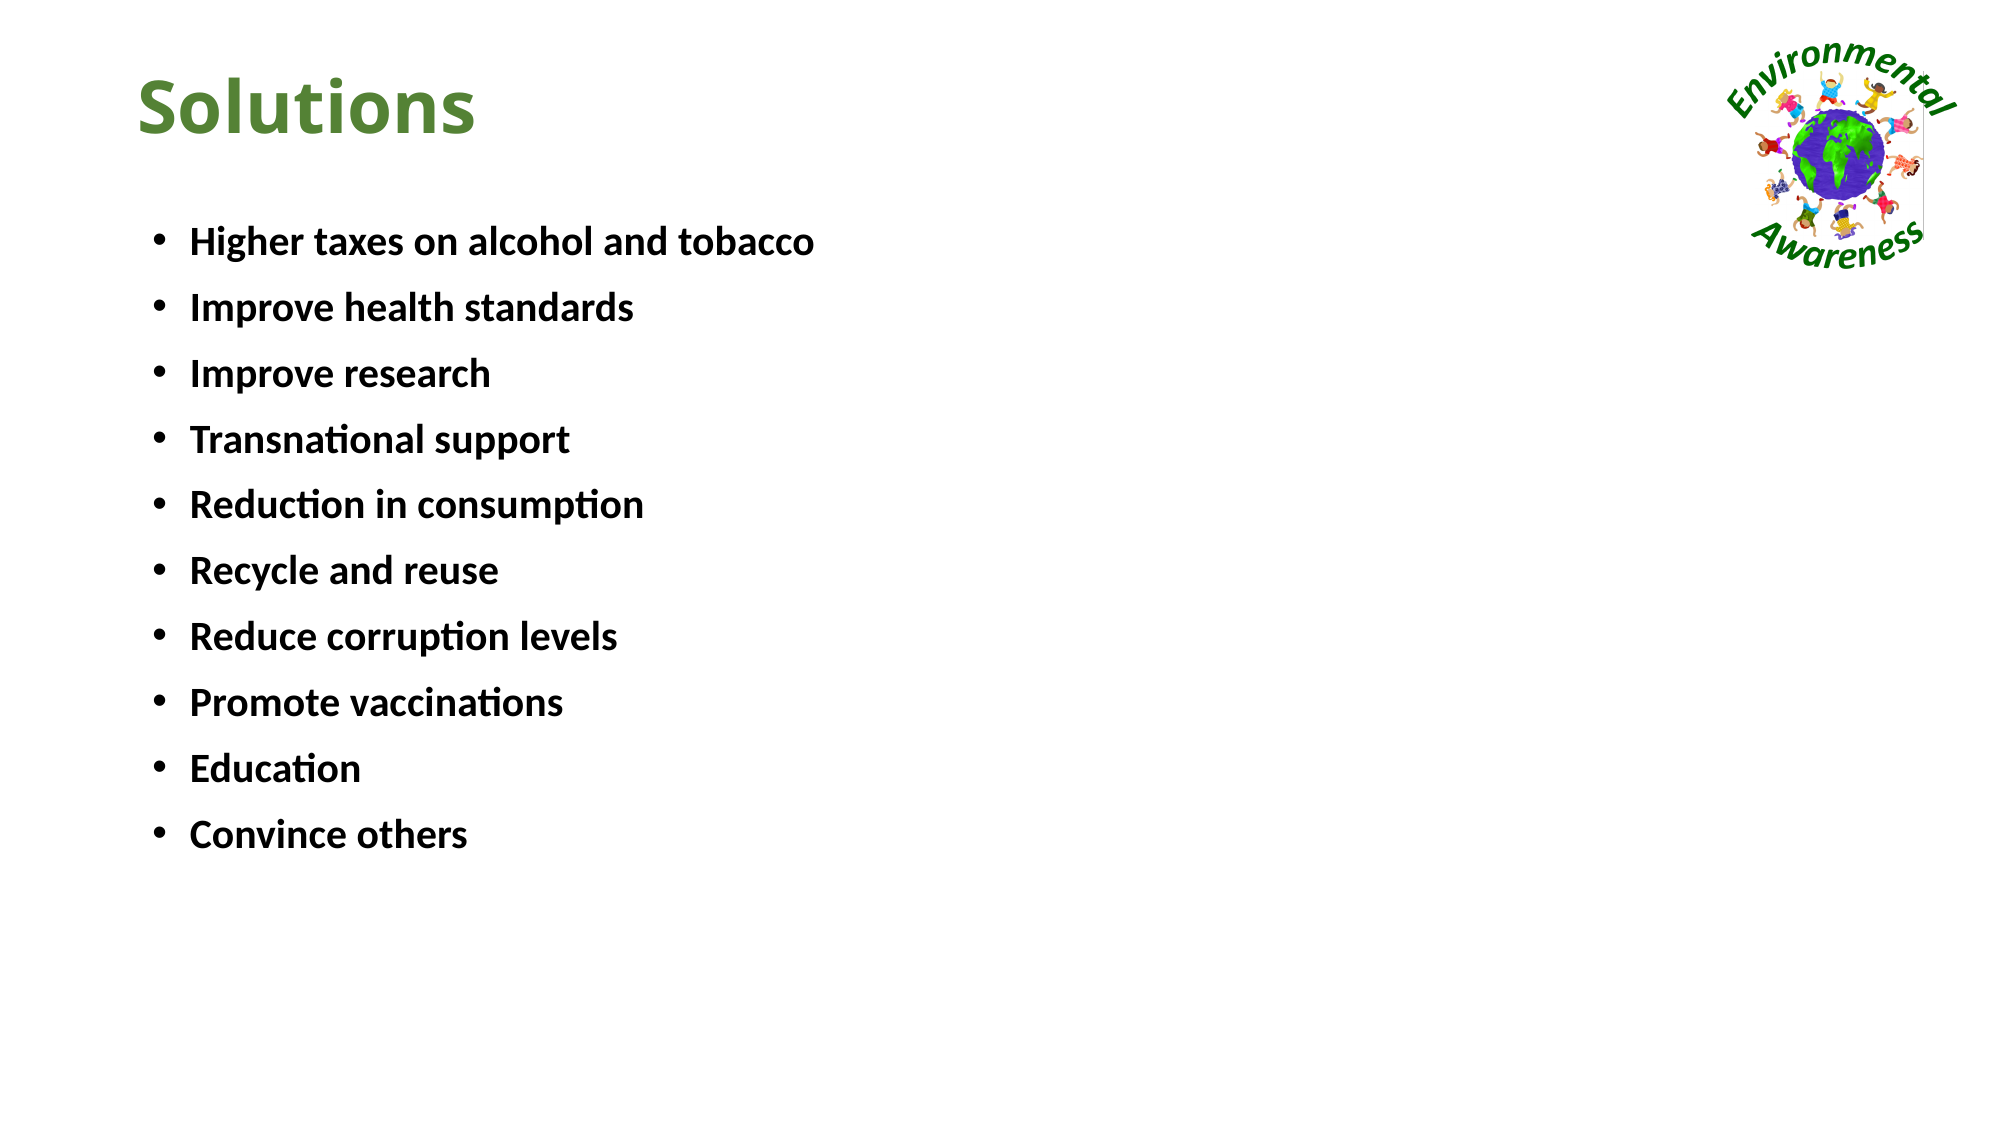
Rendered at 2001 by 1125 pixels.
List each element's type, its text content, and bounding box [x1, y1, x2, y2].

title Solutions [122, 59, 1650, 160]
picture [1716, 35, 1962, 278]
list Higher taxes on alcohol and tobacco Improve health standards Improve research Transnational support Reduction in consumption Recycle and reuse Reduce corruption levels Promote vaccinations Education Convince others [137, 212, 1650, 1021]
